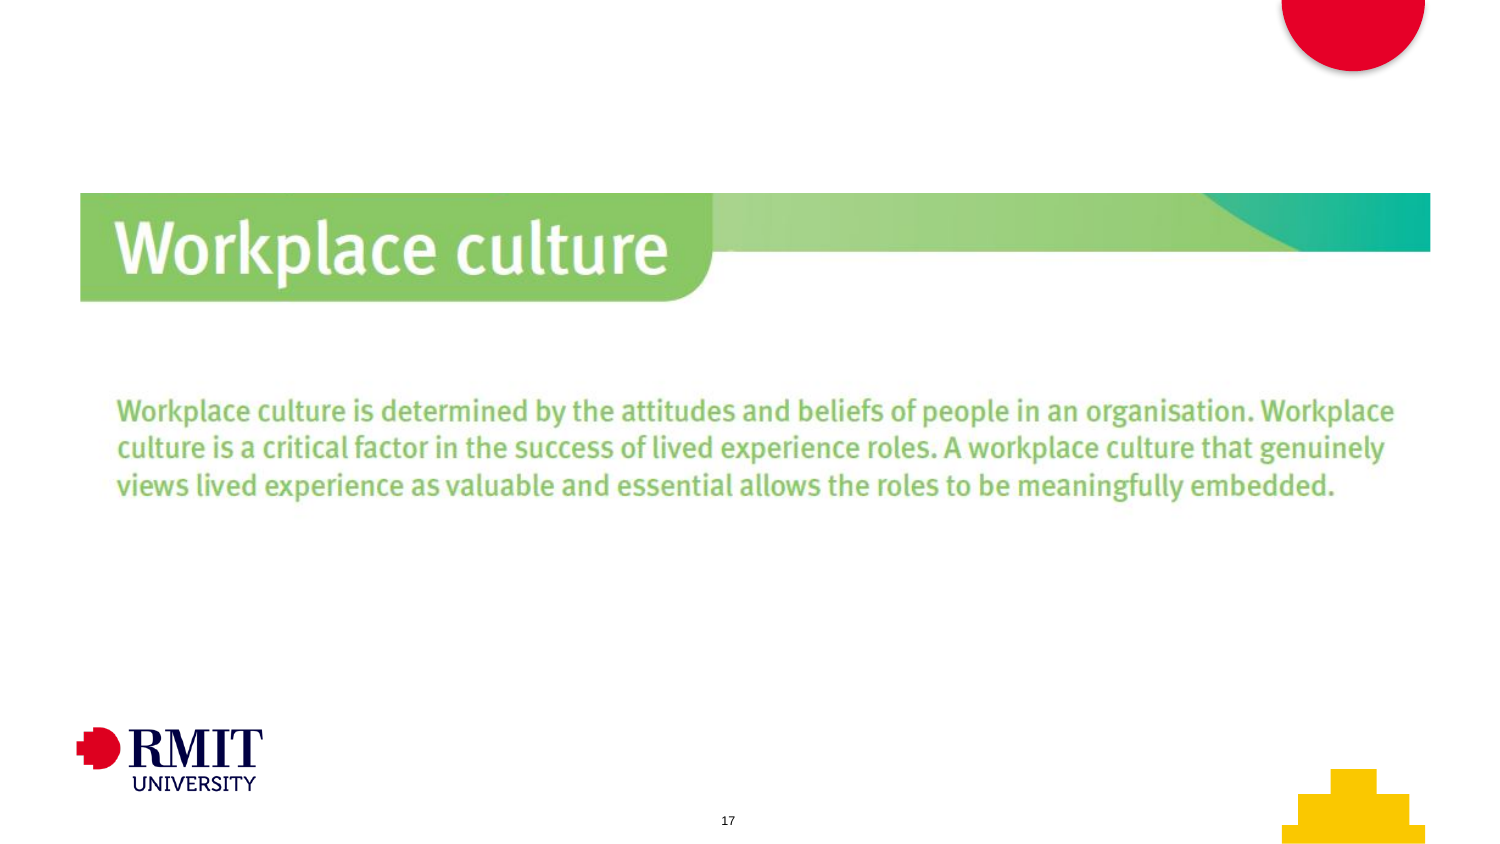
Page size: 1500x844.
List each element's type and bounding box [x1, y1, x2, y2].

picture [57, 710, 281, 810]
list [80, 193, 1431, 552]
